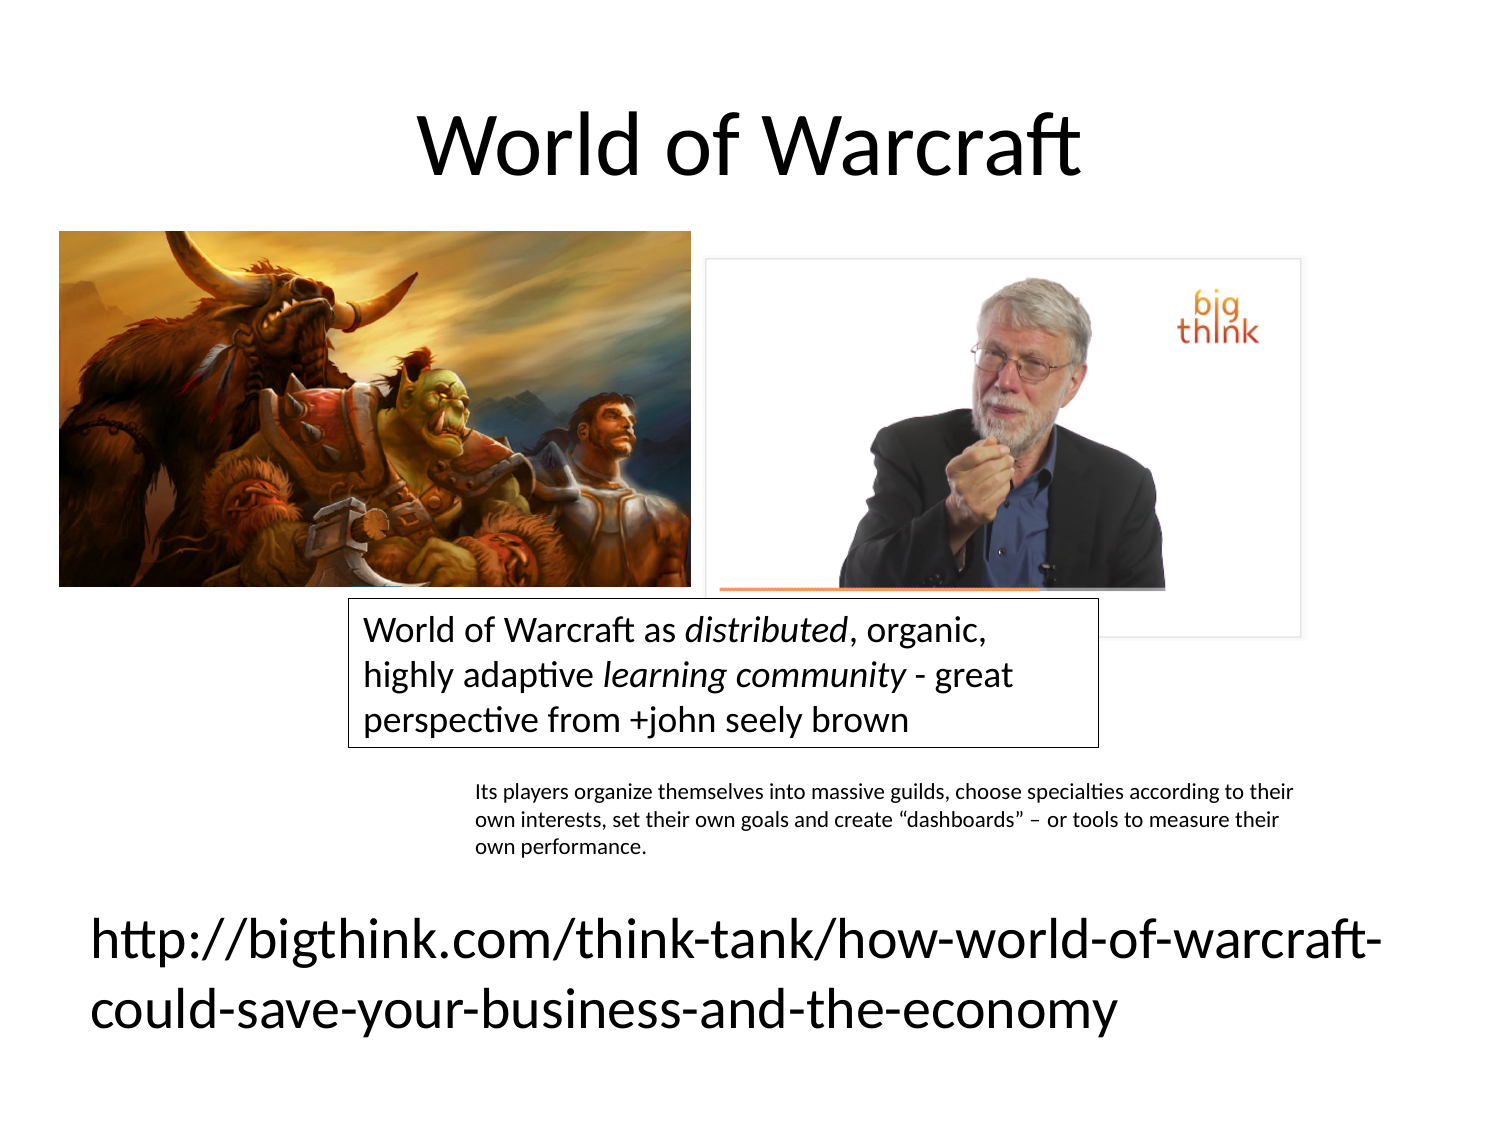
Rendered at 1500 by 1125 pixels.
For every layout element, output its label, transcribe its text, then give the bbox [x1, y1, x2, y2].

text_box World of Warcraft as distributed, organic, highly adaptive learning community - great perspective from +john seely brown [348, 597, 1099, 748]
picture [702, 255, 1307, 641]
title World of Warcraft [75, 45, 1425, 233]
text_box Its players organize themselves into massive guilds, choose specialties according to their own interests, set their own goals and create “dashboards” – or tools to measure their own performance. [460, 769, 1323, 867]
picture [59, 231, 691, 587]
list http://bigthink.com/think-tank/how-world-of-warcraft-could-save-your-business-and-the-economy [75, 893, 1425, 1094]
